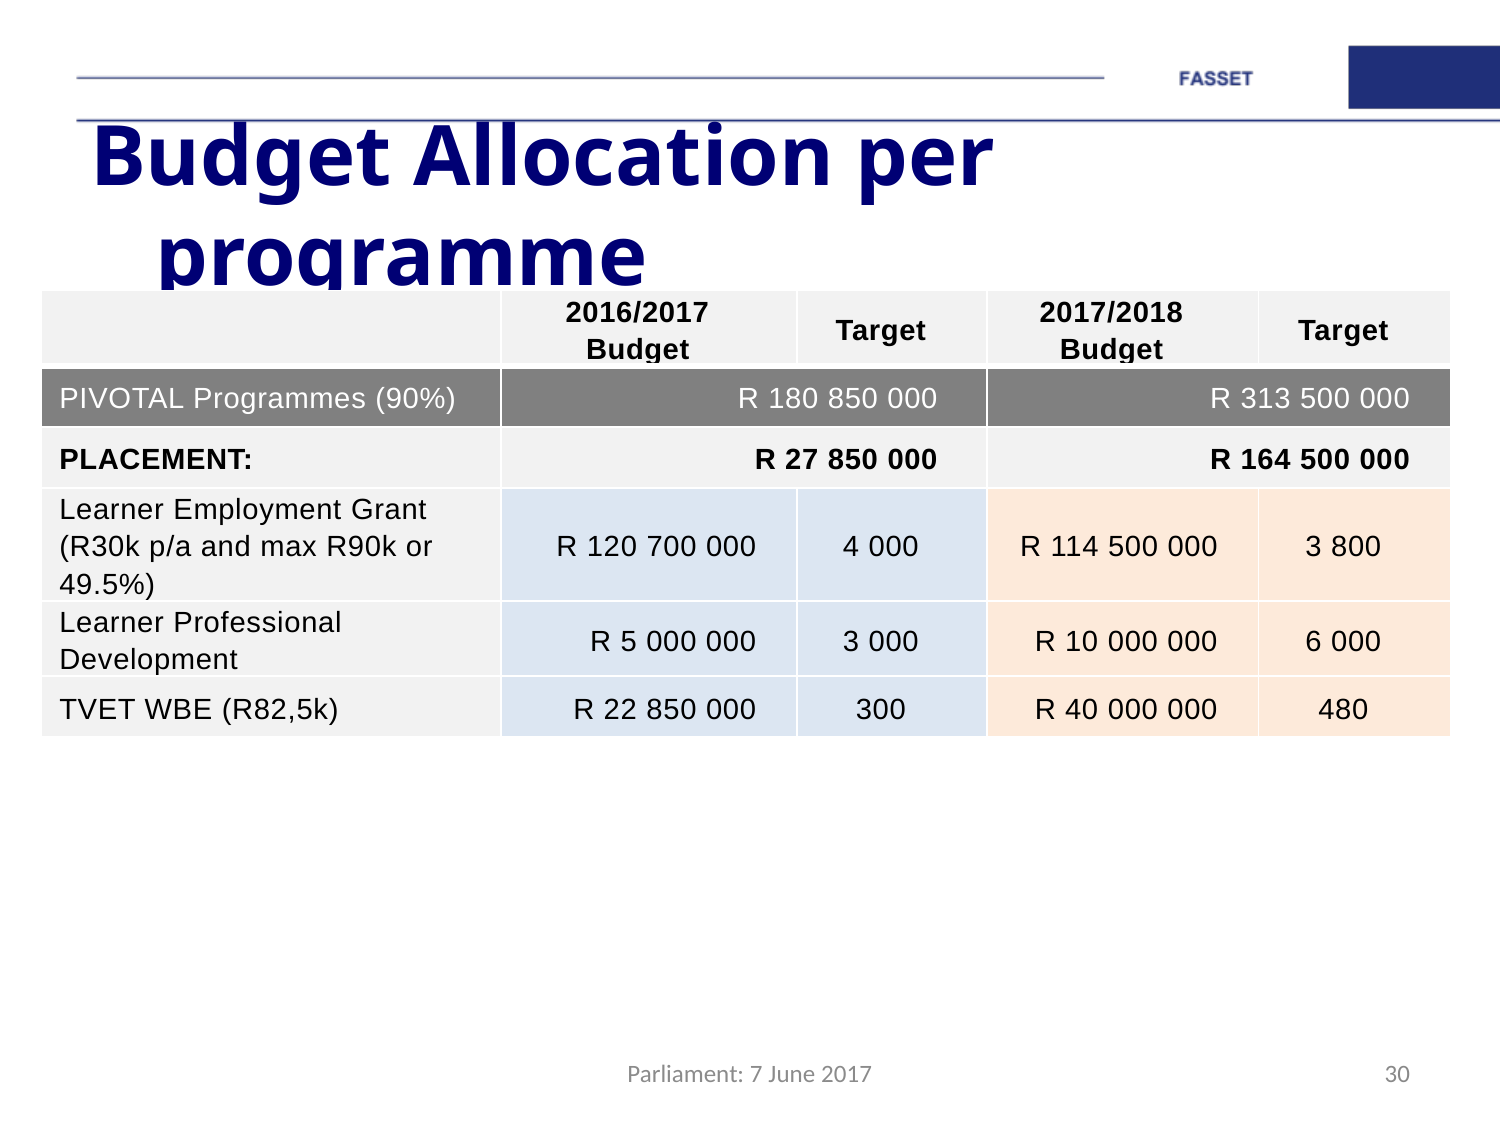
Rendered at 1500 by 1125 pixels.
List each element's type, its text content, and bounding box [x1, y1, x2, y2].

table_cell R 313 500 000 [988, 369, 1450, 426]
table_cell Learner Employment Grant (R30k p/a and max R90k or 49.5%) [42, 489, 500, 600]
table_cell R 180 850 000 [502, 369, 986, 426]
table_cell 6 000 [1259, 602, 1450, 675]
table_header 2016/2017 Budget [502, 291, 796, 363]
table_cell PLACEMENT: [42, 428, 500, 487]
table_header 2017/2018 Budget [988, 291, 1258, 363]
table_cell R 164 500 000 [988, 428, 1450, 487]
table_cell 3 800 [1259, 489, 1450, 600]
table_cell 480 [1259, 677, 1450, 736]
table_cell R 120 700 000 [502, 489, 796, 600]
table_header Target [798, 291, 986, 363]
table_cell 3 000 [798, 602, 986, 675]
slide_number 30 [1074, 1042, 1425, 1103]
title Budget Allocation per programme [75, 138, 1425, 267]
table_cell R 5 000 000 [502, 602, 796, 675]
table_cell R 40 000 000 [988, 677, 1258, 736]
table_cell R 10 000 000 [988, 602, 1258, 675]
table_cell R 27 850 000 [502, 428, 986, 487]
table_cell 300 [798, 677, 986, 736]
table_cell TVET WBE (R82,5k) [42, 677, 500, 736]
table_header Target [1259, 291, 1450, 363]
table_cell 4 000 [798, 489, 986, 600]
table_cell R 114 500 000 [988, 489, 1258, 600]
table_cell Learner Professional Development [42, 602, 500, 675]
table_header [42, 291, 500, 363]
table_cell R 22 850 000 [502, 677, 796, 736]
table_cell PIVOTAL Programmes (90%) [42, 369, 500, 426]
footer Parliament: 7 June 2017 [512, 1042, 988, 1103]
